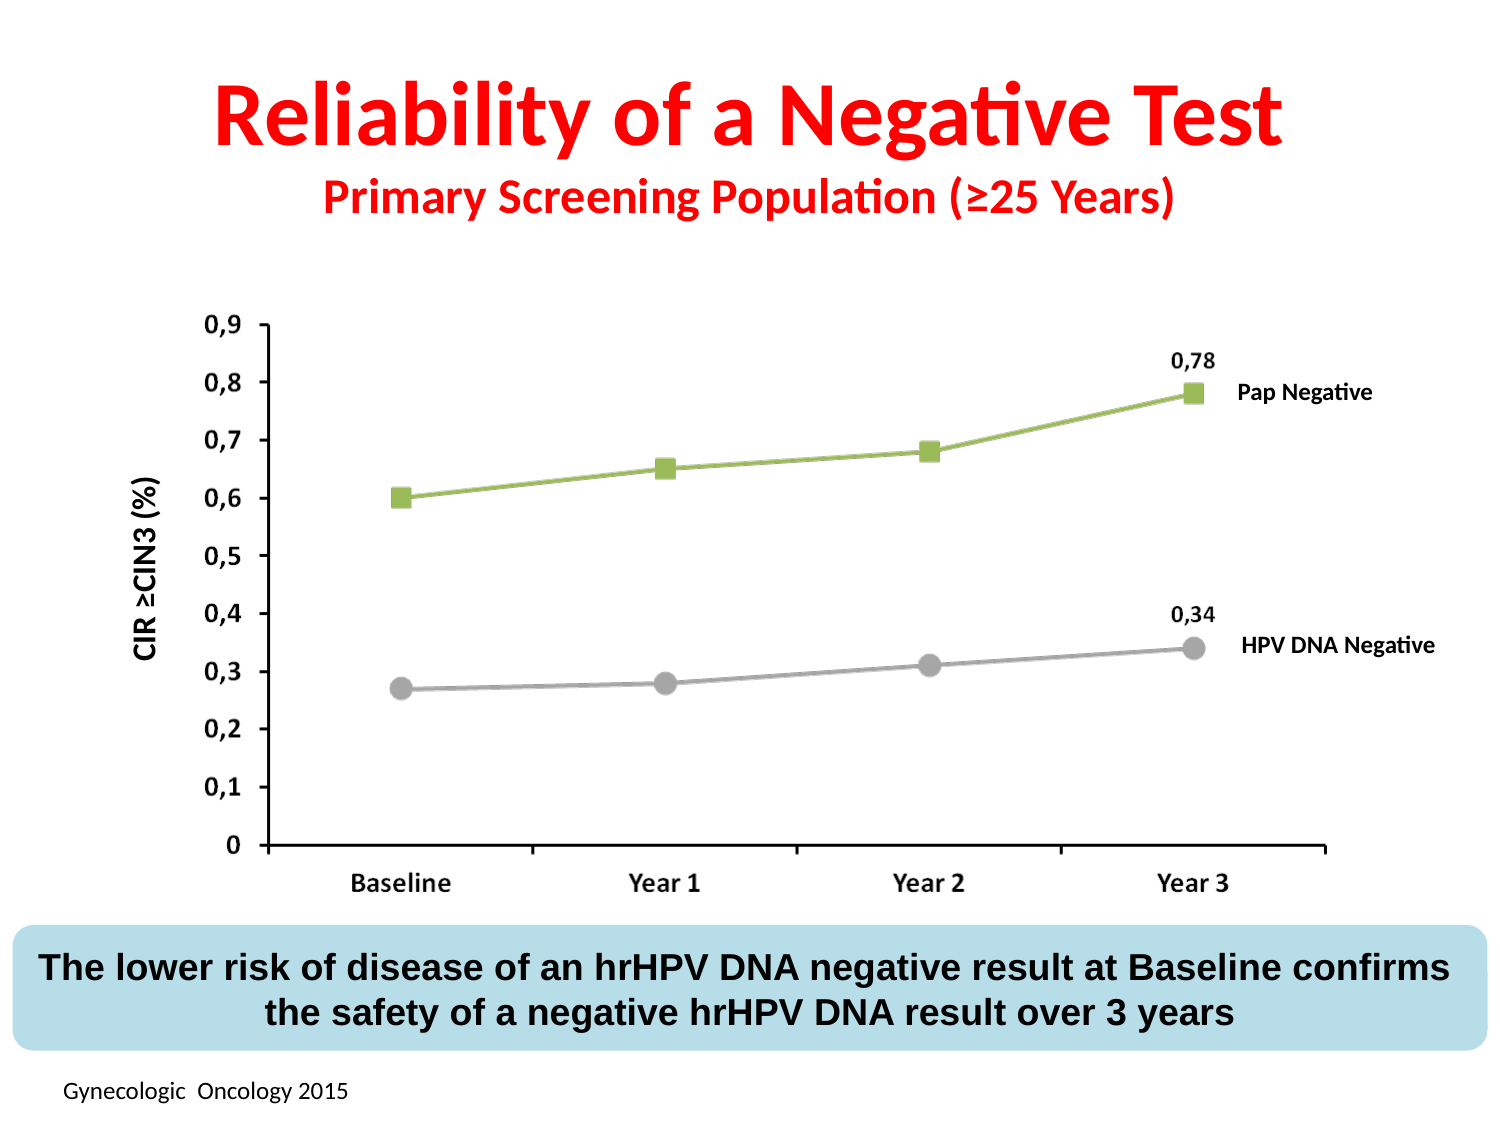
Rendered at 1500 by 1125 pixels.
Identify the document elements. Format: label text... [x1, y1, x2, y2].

title Reliability of a Negative Test Primary Screening Population (≥25 Years) [75, 45, 1425, 233]
text_box HPV DNA Negative [1363, 628, 1436, 659]
text_box The lower risk of disease of an hrHPV DNA negative result at Baseline confirms the safety of a negative hrHPV DNA result over 3 years [12, 924, 1488, 1051]
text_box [149, 233, 1359, 927]
text_box Gynecologic Oncology 2015 [48, 1067, 365, 1112]
text_box CIR ≥CIN3 (%) [114, 448, 144, 689]
text_box Pap Negative [1363, 375, 1374, 406]
